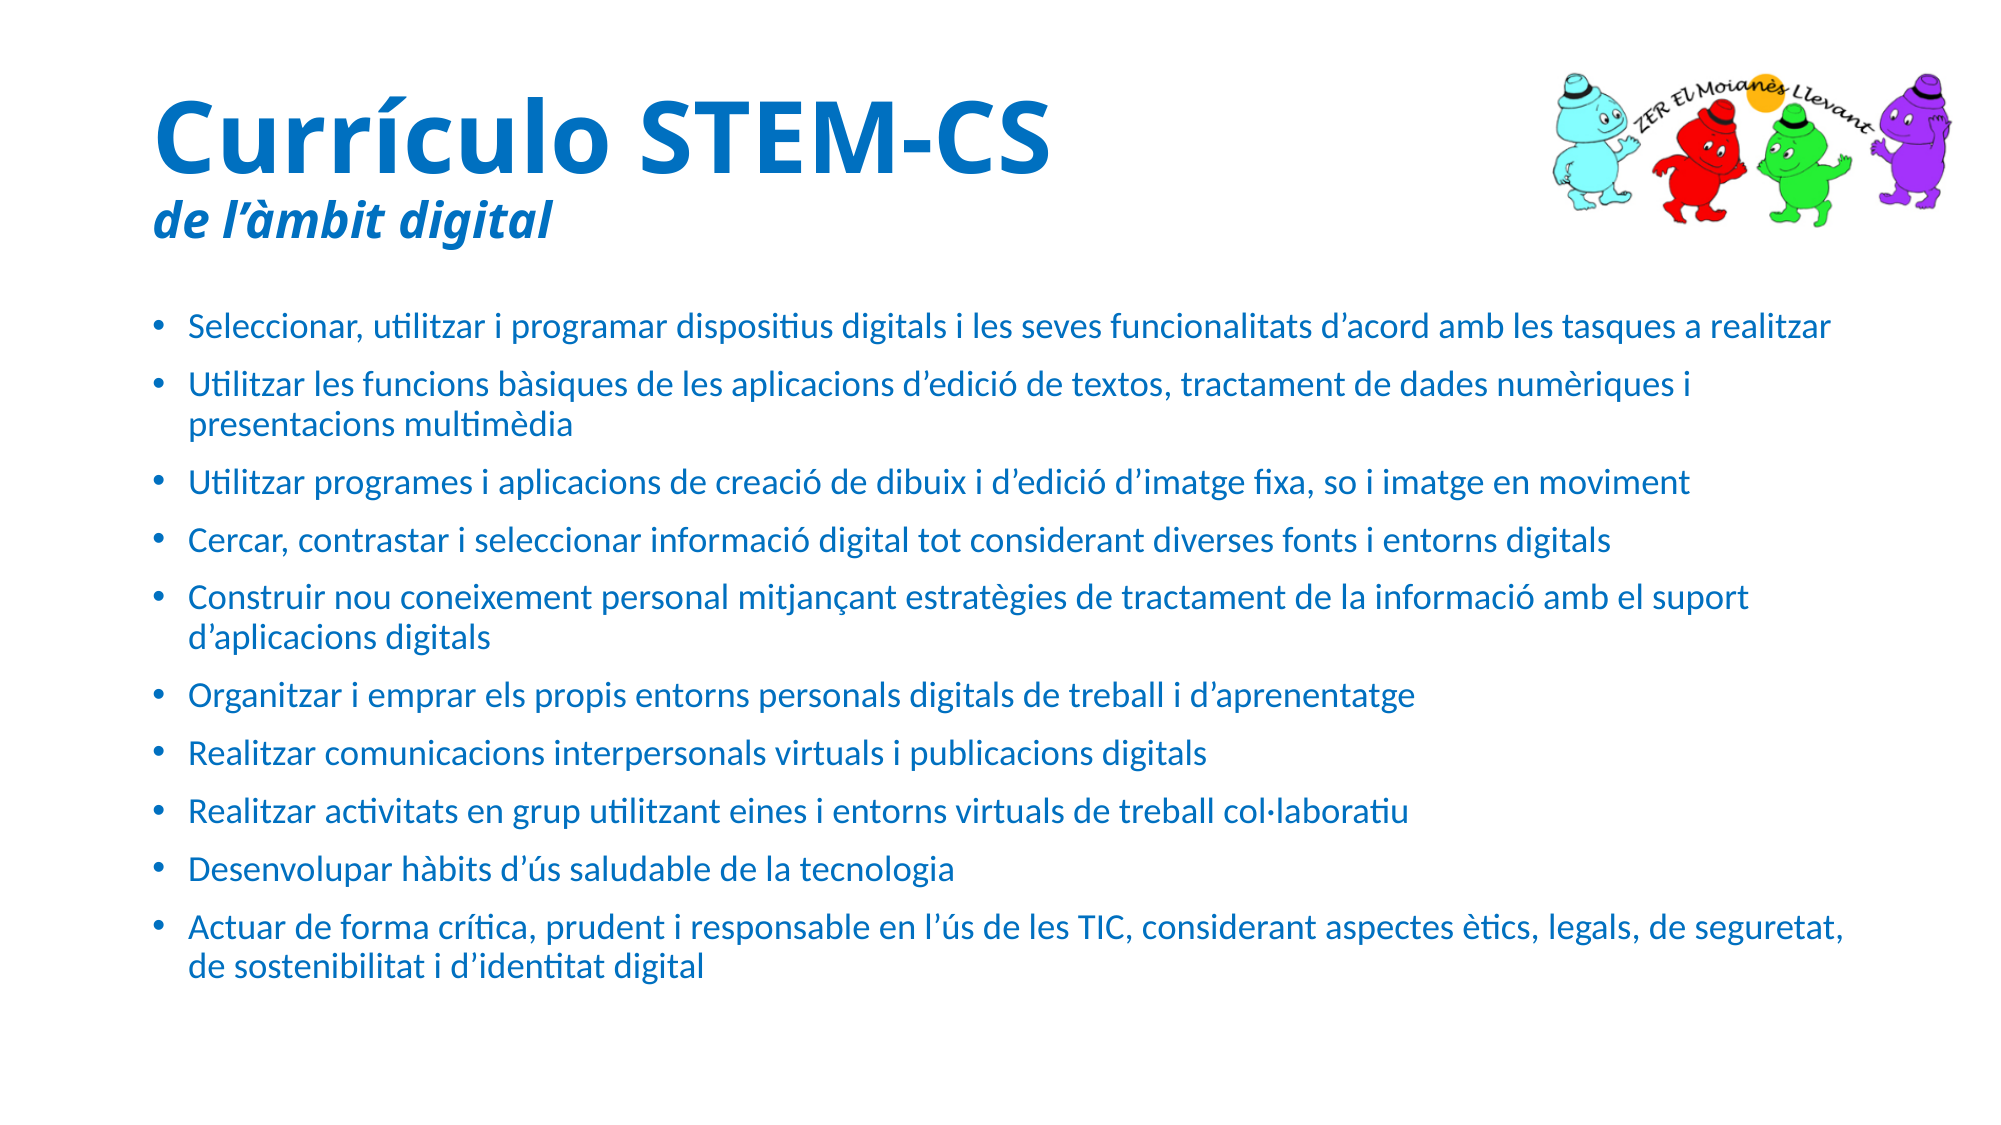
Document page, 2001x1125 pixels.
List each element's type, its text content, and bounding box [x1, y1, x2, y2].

title Currículo STEM-CS de l’àmbit digital [137, 59, 1763, 278]
picture [1763, 59, 2000, 233]
list Seleccionar, utilitzar i programar dispositius digitals i les seves funcionalitats d’acord amb les tasques a realitzar Utilitzar les funcions bàsiques de les aplicacions d’edició de textos, tractament de dades numèriques i presentacions multimèdia Utilitzar programes i aplicacions de creació de dibuix i d’edició d’imatge fixa, so i imatge en moviment Cercar, contrastar i seleccionar informació digital tot considerant diverses fonts i entorns digitals Construir nou coneixement personal mitjançant estratègies de tractament de la informació amb el suport d’aplicacions digitals Organitzar i emprar els propis entorns personals digitals de treball i d’aprenentatge Realitzar comunicacions interpersonals virtuals i publicacions digitals Realitzar activitats en grup utilitzant eines i entorns virtuals de treball col·laboratiu Desenvolupar hàbits d’ús saludable de la tecnologia Actuar de forma crítica, prudent i responsable en l’ús de les TIC, considerant aspectes ètics, legals, de seguretat, de sostenibilitat i d’identitat digital [137, 299, 1863, 1014]
